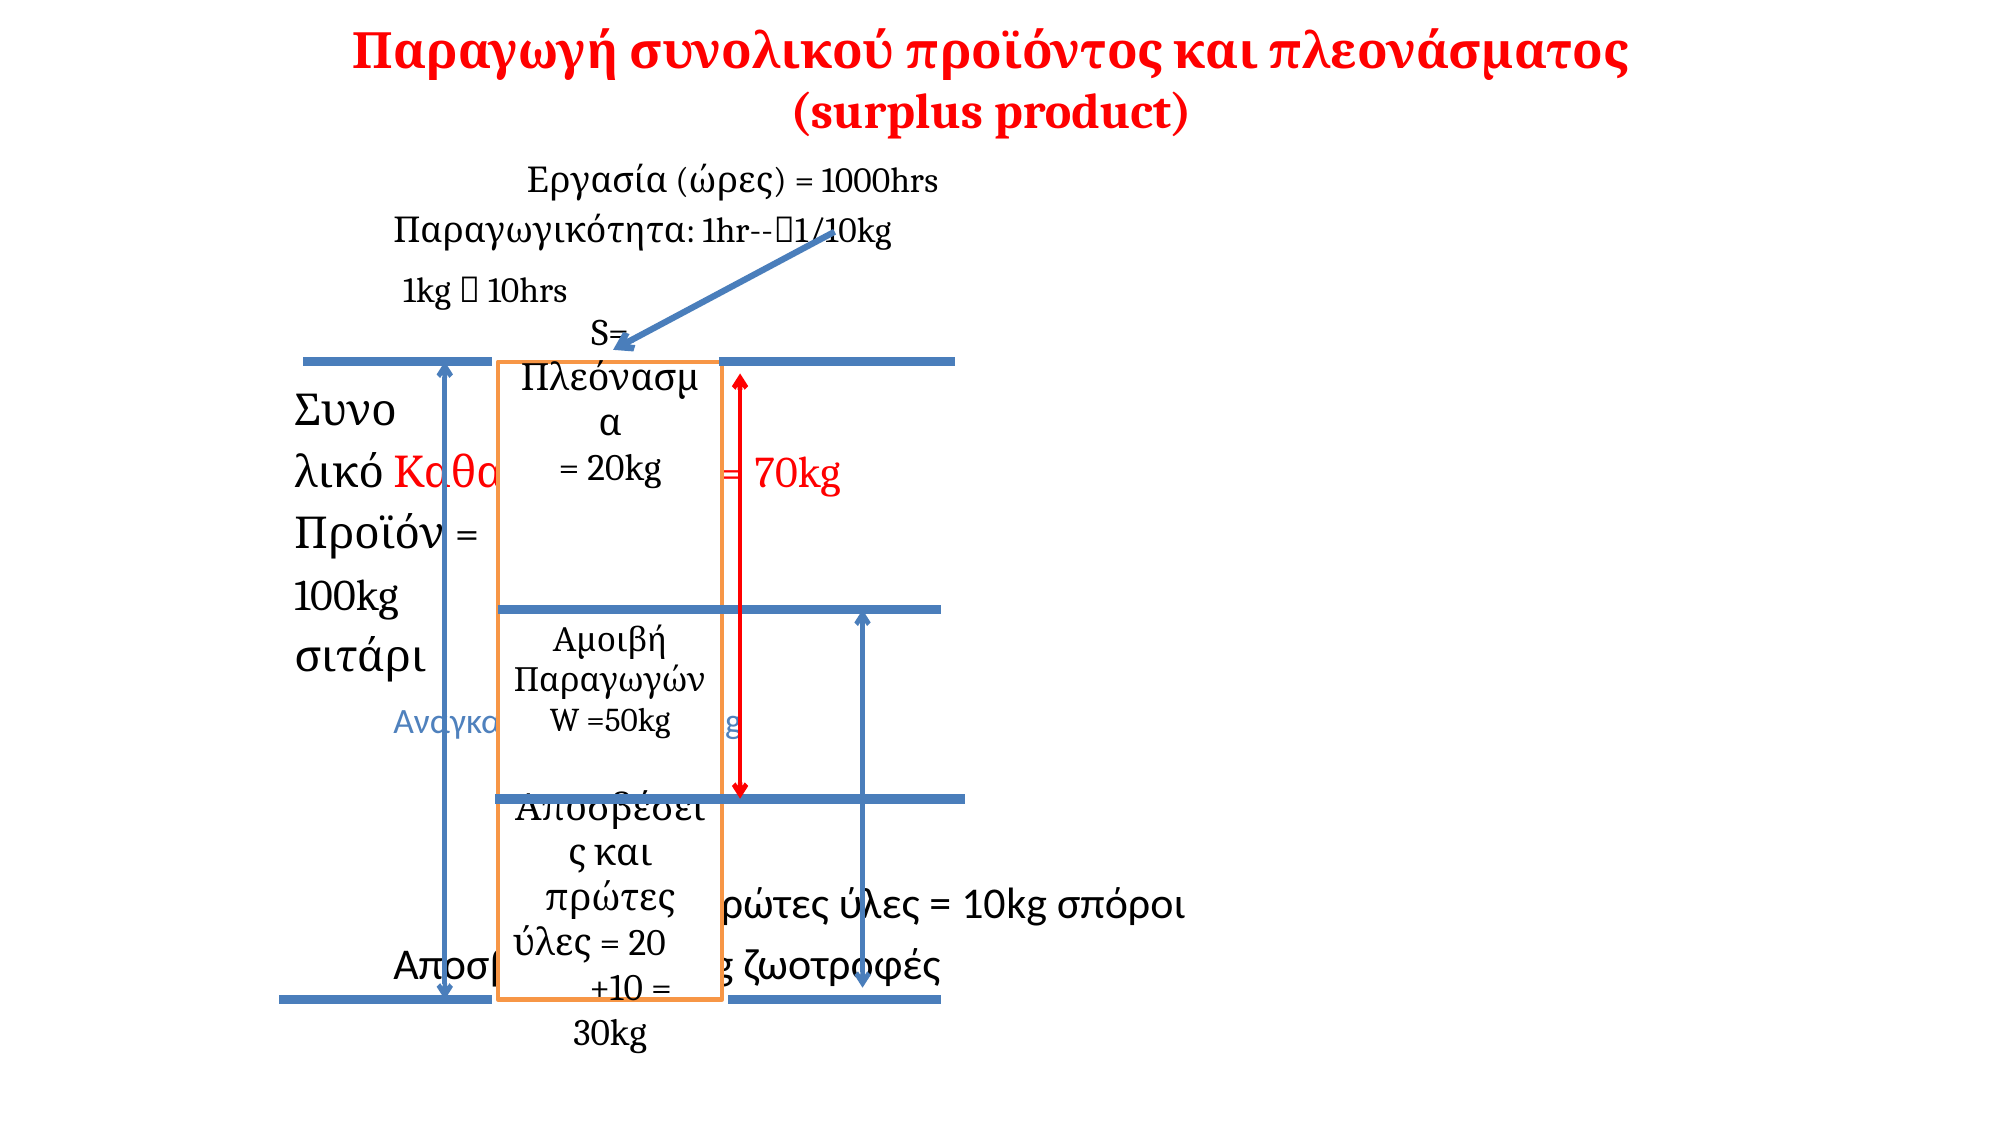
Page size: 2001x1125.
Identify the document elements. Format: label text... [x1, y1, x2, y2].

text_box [612, 231, 835, 350]
title Παραγωγή συνολικού προϊόντος και πλεονάσματος (surplus product) [249, 19, 1733, 138]
text_box S= Πλεόνασμα = 20kg Αμοιβή Παραγωγών W =50kg Αποσβέσεις και πρώτες ύλες = 20 +10 = 30kg [496, 615, 724, 794]
list Εργασία (ώρες) = 1000hrs Παραγωγικότητα: 1hr--1/10kg 1kg  10hrs Συνο λικό Καθαρό προϊόν = 70kg Προϊόν = 100kg σιτάρι Αναγκαίο προϊόν = 80kg Πρώτες ύλες = 10kg σπόροι Αποσβέσεις = 20kg ζωοτροφές [279, 149, 1675, 1005]
text_box S= Πλεόνασμα = 20kg Αμοιβή Παραγωγών W =50kg Αποσβέσεις και πρώτες ύλες = 20 +10 = 30kg [496, 806, 724, 1002]
text_box S= Πλεόνασμα = 20kg Αμοιβή Παραγωγών W =50kg Αποσβέσεις και πρώτες ύλες = 20 +10 = 30kg [496, 360, 724, 612]
